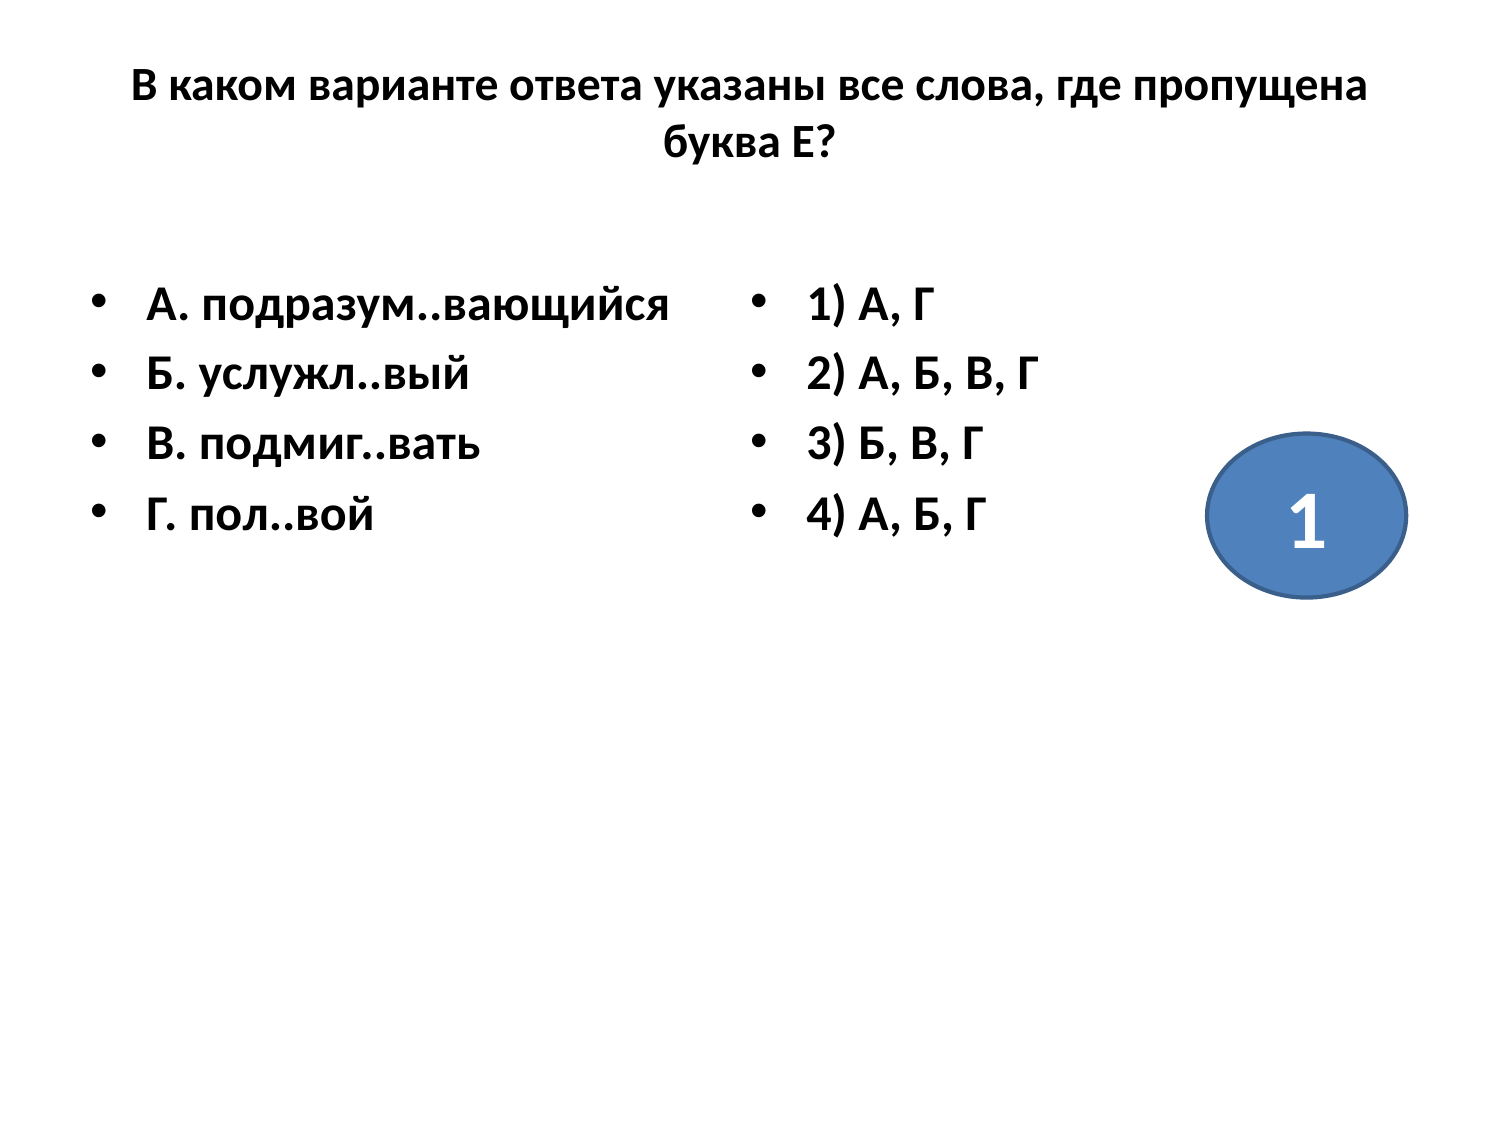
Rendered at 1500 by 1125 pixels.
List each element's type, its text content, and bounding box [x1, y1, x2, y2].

text_box 1 [1204, 431, 1409, 600]
title В каком варианте ответа указаны все слова, где пропущена буква Е? [75, 45, 1425, 233]
list А. подразум..вающийся Б. услужл..вый В. подмиг..вать Г. пол..вой 1) А, Г 2) А, Б, В, Г 3) Б, В, Г 4) А, Б, Г [75, 262, 1425, 1005]
